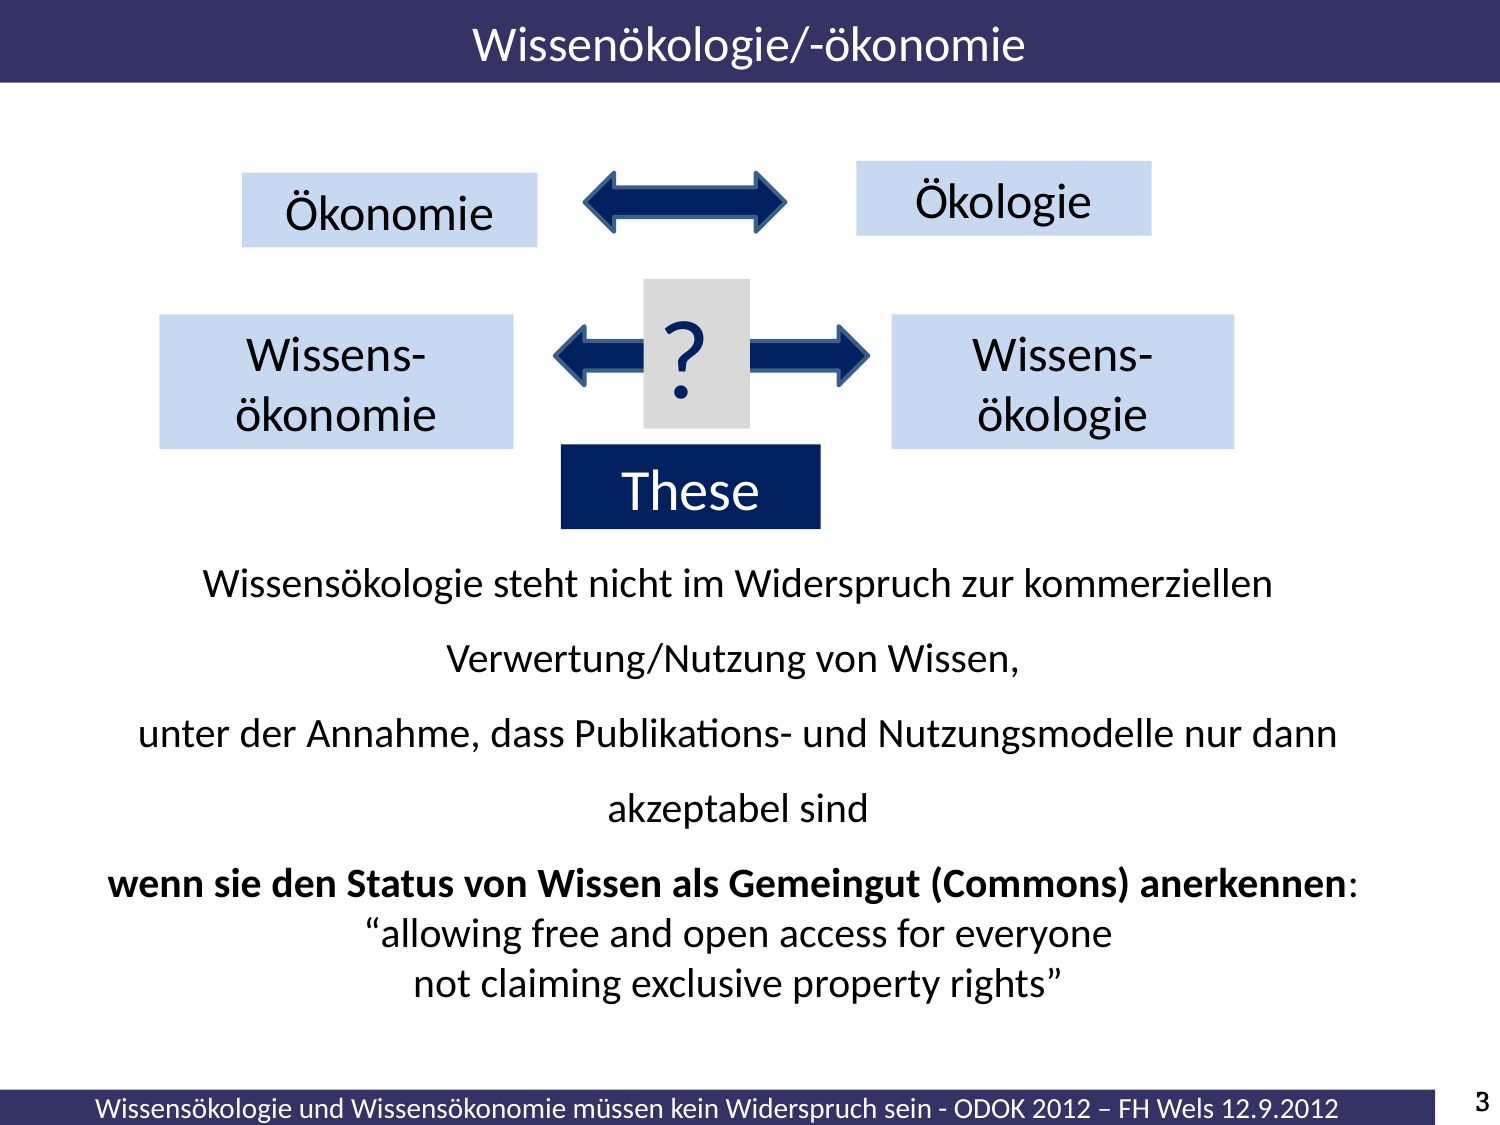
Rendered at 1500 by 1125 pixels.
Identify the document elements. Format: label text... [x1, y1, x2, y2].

title Wissenökologie/-ökonomie [0, 0, 1500, 83]
text_box [582, 170, 788, 234]
text_box Ökologie [856, 160, 1152, 236]
text_box These [560, 444, 821, 530]
text_box Wissensökologie steht nicht im Widerspruch zur kommerziellen Verwertung/Nutzung von Wissen, unter der Annahme, dass Publikations- und Nutzungsmodelle nur dann akzeptabel sind wenn sie den Status von Wissen als Gemeingut (Commons) anerkennen: “allowing free and open access for everyone not claiming exclusive property rights” [53, 523, 1424, 1014]
text_box [552, 324, 643, 388]
text_box [750, 324, 871, 388]
text_box ? [643, 278, 750, 429]
text_box Ökonomie [242, 172, 538, 248]
text_box 3 [1387, 1047, 1490, 1125]
text_box Wissens-ökonomie [159, 314, 514, 450]
text_box Wissens-ökologie [891, 314, 1235, 450]
